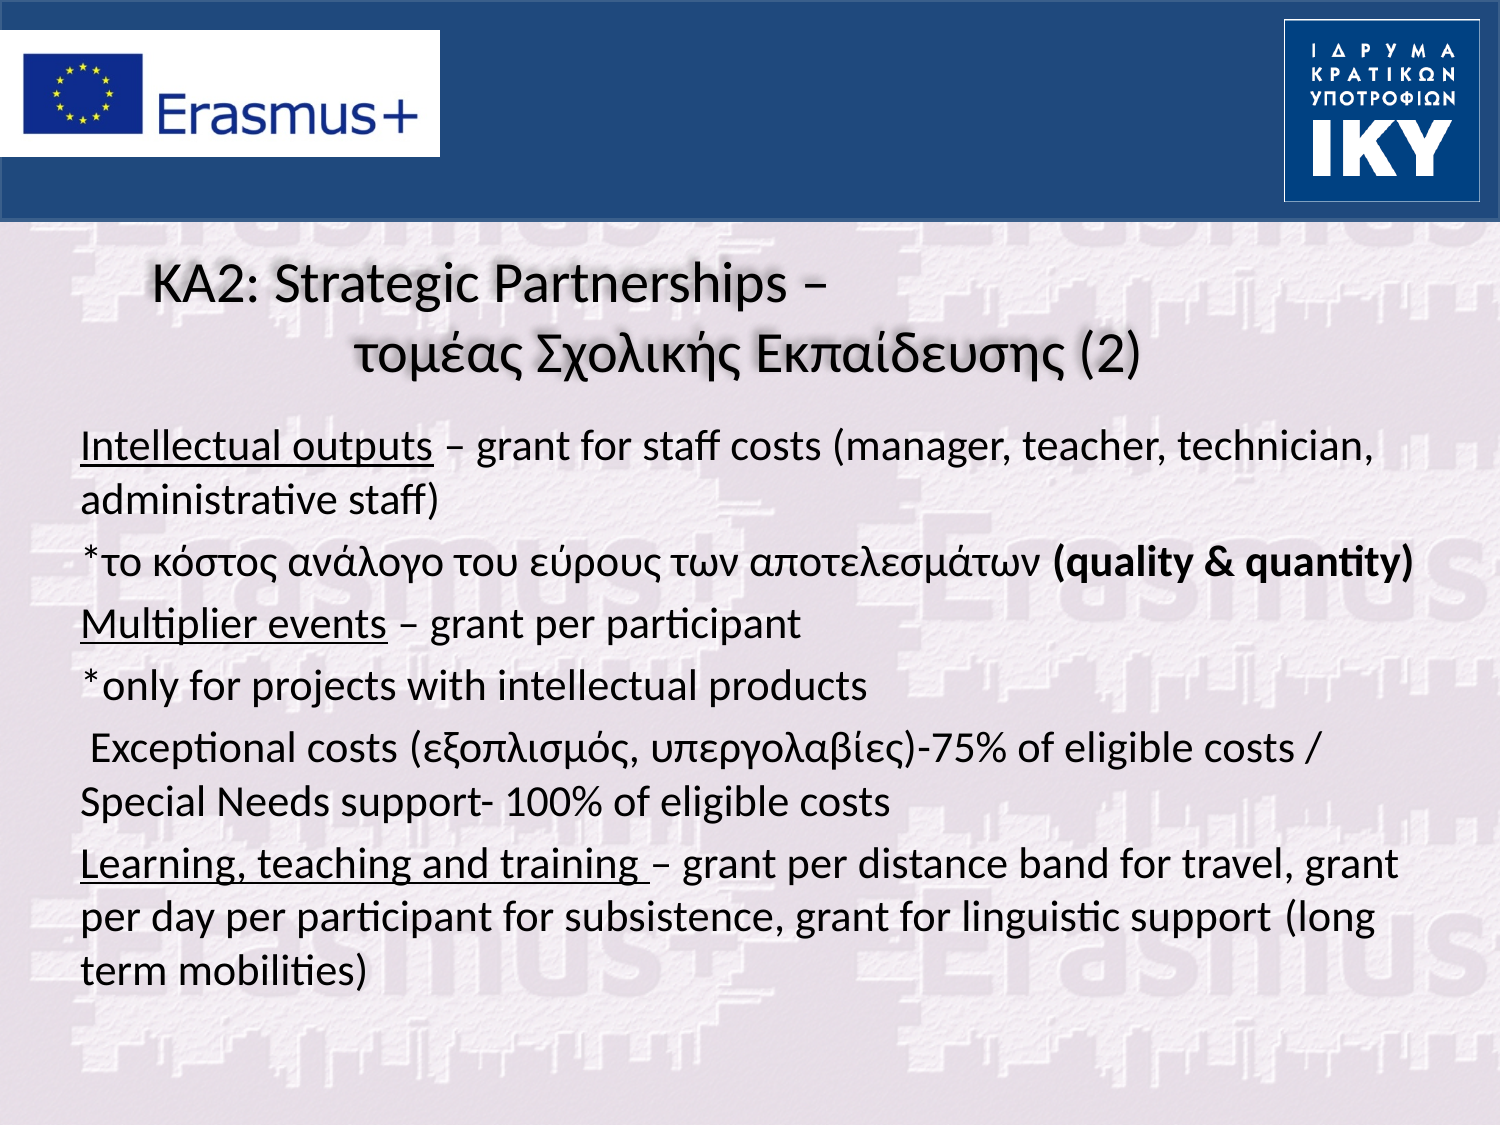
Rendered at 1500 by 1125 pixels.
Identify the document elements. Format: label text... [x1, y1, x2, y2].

subtitle Intellectual outputs – grant for staff costs (manager, teacher, technician, administrative staff) *το κόστος ανάλογο του εύρους των αποτελεσμάτων (quality & quantity) Multiplier events – grant per participant *only for projects with intellectual products Exceptional costs (εξοπλισμός, υπεργολαβίες)-75% of eligible costs / Special Needs support- 100% of eligible costs Learning, teaching and training – grant per distance band for travel, grant per day per participant for subsistence, grant for linguistic support (long term mobilities) [64, 408, 1447, 1083]
title KA2: Strategic Partnerships – τομέας Σχολικής Εκπαίδευσης (2) [112, 243, 1388, 386]
picture [1283, 18, 1480, 202]
text_box [0, 0, 1500, 222]
picture [0, 30, 440, 157]
